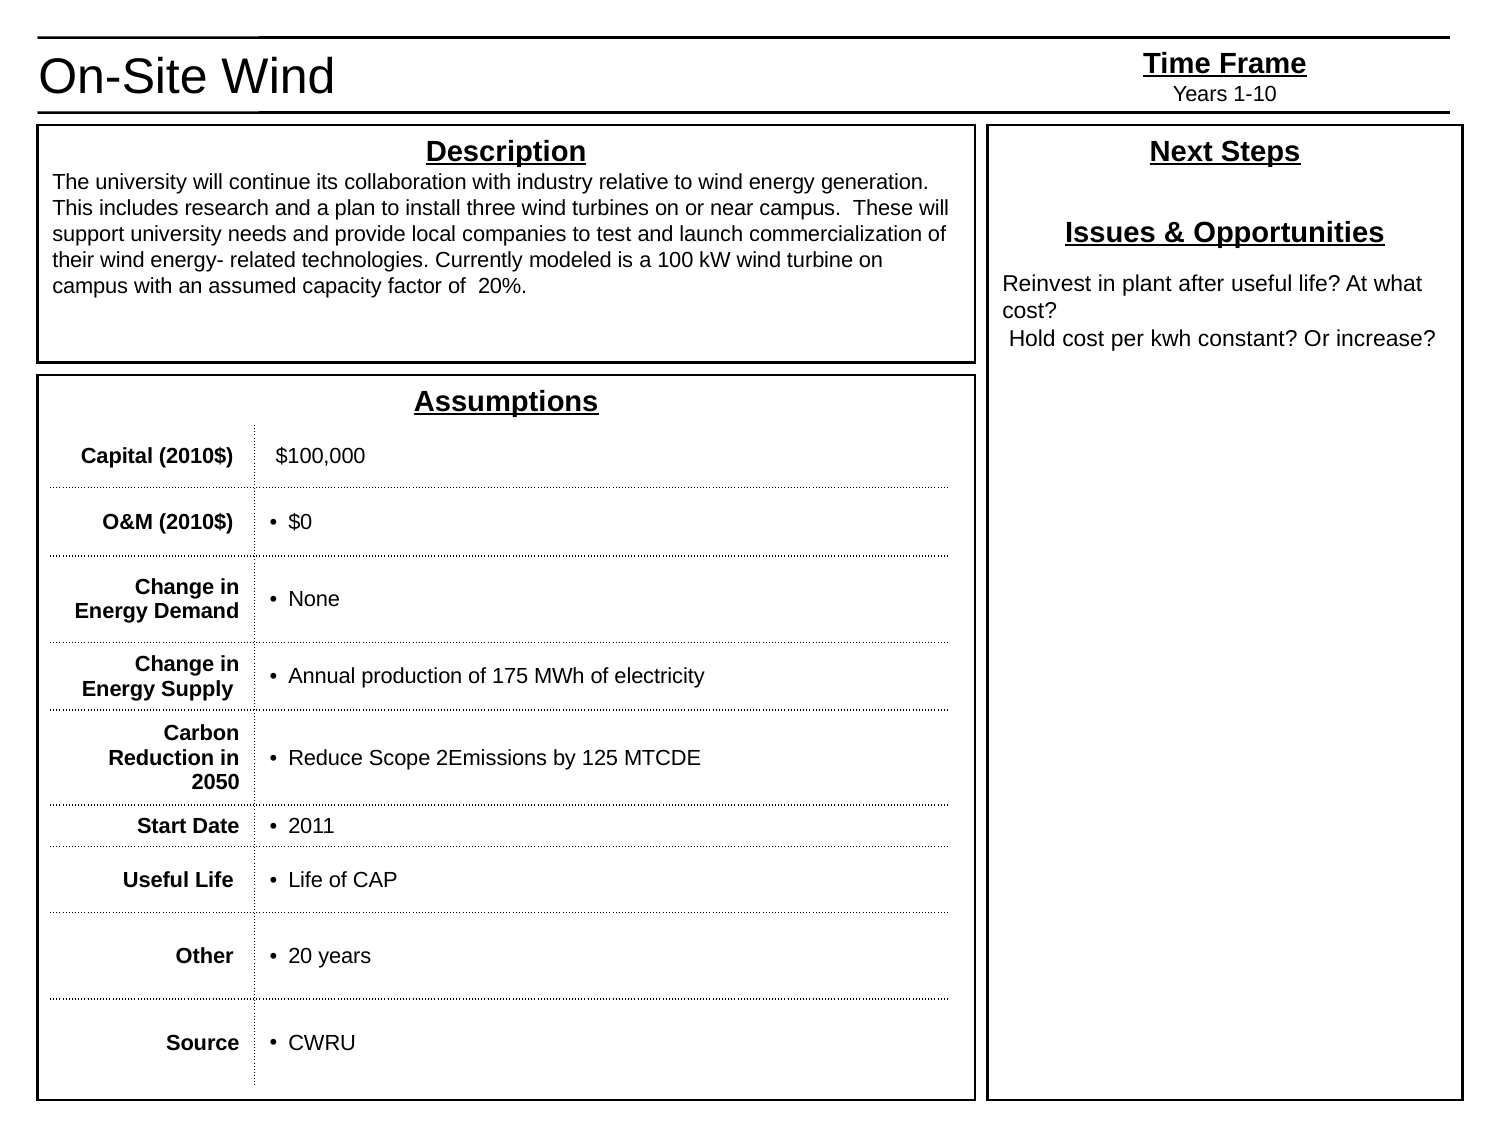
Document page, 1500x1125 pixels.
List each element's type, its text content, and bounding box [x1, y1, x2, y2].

text_box On-Site Wind [23, 35, 365, 111]
text_box Assumptions [37, 375, 975, 1100]
table_cell 20 years [255, 913, 950, 999]
table_cell Change in Energy Supply [50, 642, 255, 710]
table_cell Change in Energy Demand [50, 556, 255, 642]
table_cell Start Date [50, 805, 255, 846]
text_box Next Steps Issues & Opportunities Reinvest in plant after useful life? At what cost? Hold cost per kwh constant? Or increase? [987, 124, 1463, 1100]
table_cell Other [50, 913, 255, 999]
table_cell O&M (2010$) [50, 488, 255, 556]
table_cell Useful Life [50, 846, 255, 913]
text_box Time Frame Years 1-10 [987, 37, 1463, 113]
table_cell Annual production of 175 MWh of electricity [255, 642, 950, 710]
table_header $100,000 [255, 425, 950, 488]
table_cell CWRU [255, 999, 950, 1086]
table_cell 2011 [255, 805, 950, 846]
table_cell Source [50, 999, 255, 1086]
table_cell None [255, 556, 950, 642]
table_header Capital (2010$) [50, 425, 255, 488]
table_cell Life of CAP [255, 846, 950, 913]
table_cell $0 [255, 488, 950, 556]
table_cell Carbon Reduction in 2050 [50, 710, 255, 805]
text_box Description The university will continue its collaboration with industry relative to wind energy generation. This includes research and a plan to install three wind turbines on or near campus. These will support university needs and provide local companies to test and launch commercialization of their wind energy- related technologies. Currently modeled is a 100 kW wind turbine on campus with an assumed capacity factor of 20%. [37, 124, 975, 363]
table_cell Reduce Scope 2Emissions by 125 MTCDE [255, 710, 950, 805]
